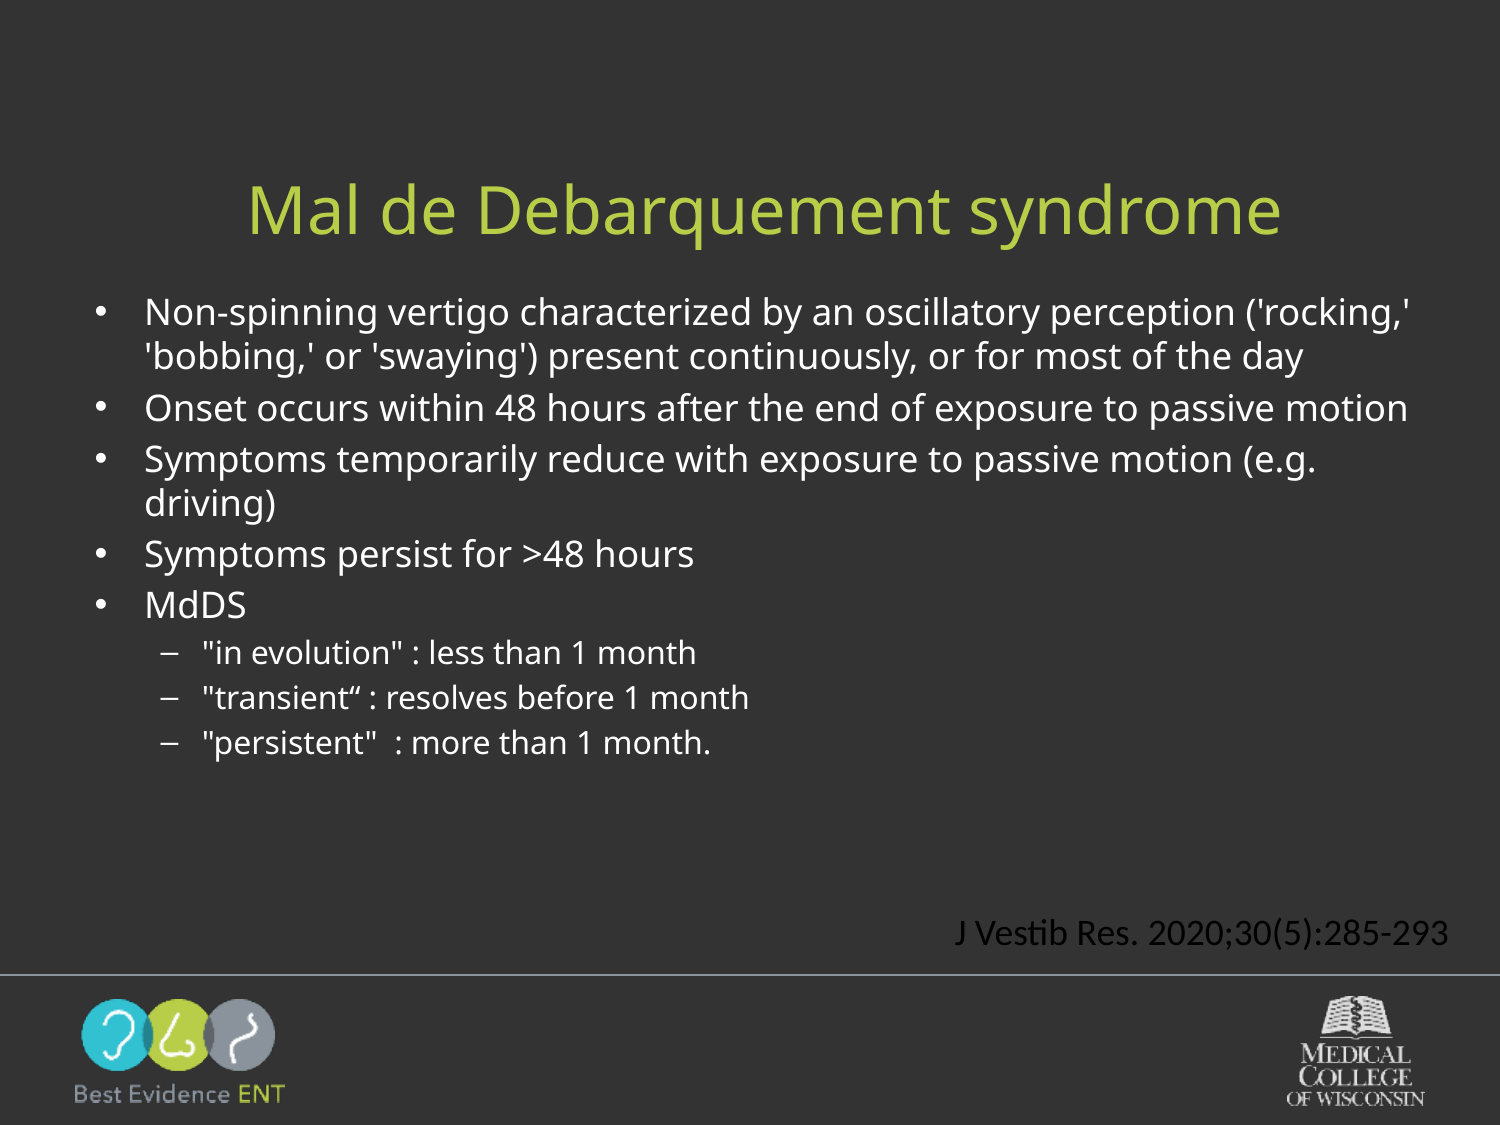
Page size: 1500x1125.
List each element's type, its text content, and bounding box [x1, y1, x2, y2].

picture [1287, 996, 1425, 1106]
text_box J Vestib Res. 2020;30(5):285-293 [939, 900, 1500, 961]
title Mal de Debarquement syndrome [79, 154, 1452, 262]
list Non-spinning vertigo characterized by an oscillatory perception ('rocking,' 'bobbing,' or 'swaying') present continuously, or for most of the day Onset occurs within 48 hours after the end of exposure to passive motion Symptoms temporarily reduce with exposure to passive motion (e.g. driving) Symptoms persist for >48 hours MdDS "in evolution" : less than 1 month "transient“ : resolves before 1 month "persistent" : more than 1 month. [79, 281, 1430, 860]
picture [75, 999, 285, 1103]
